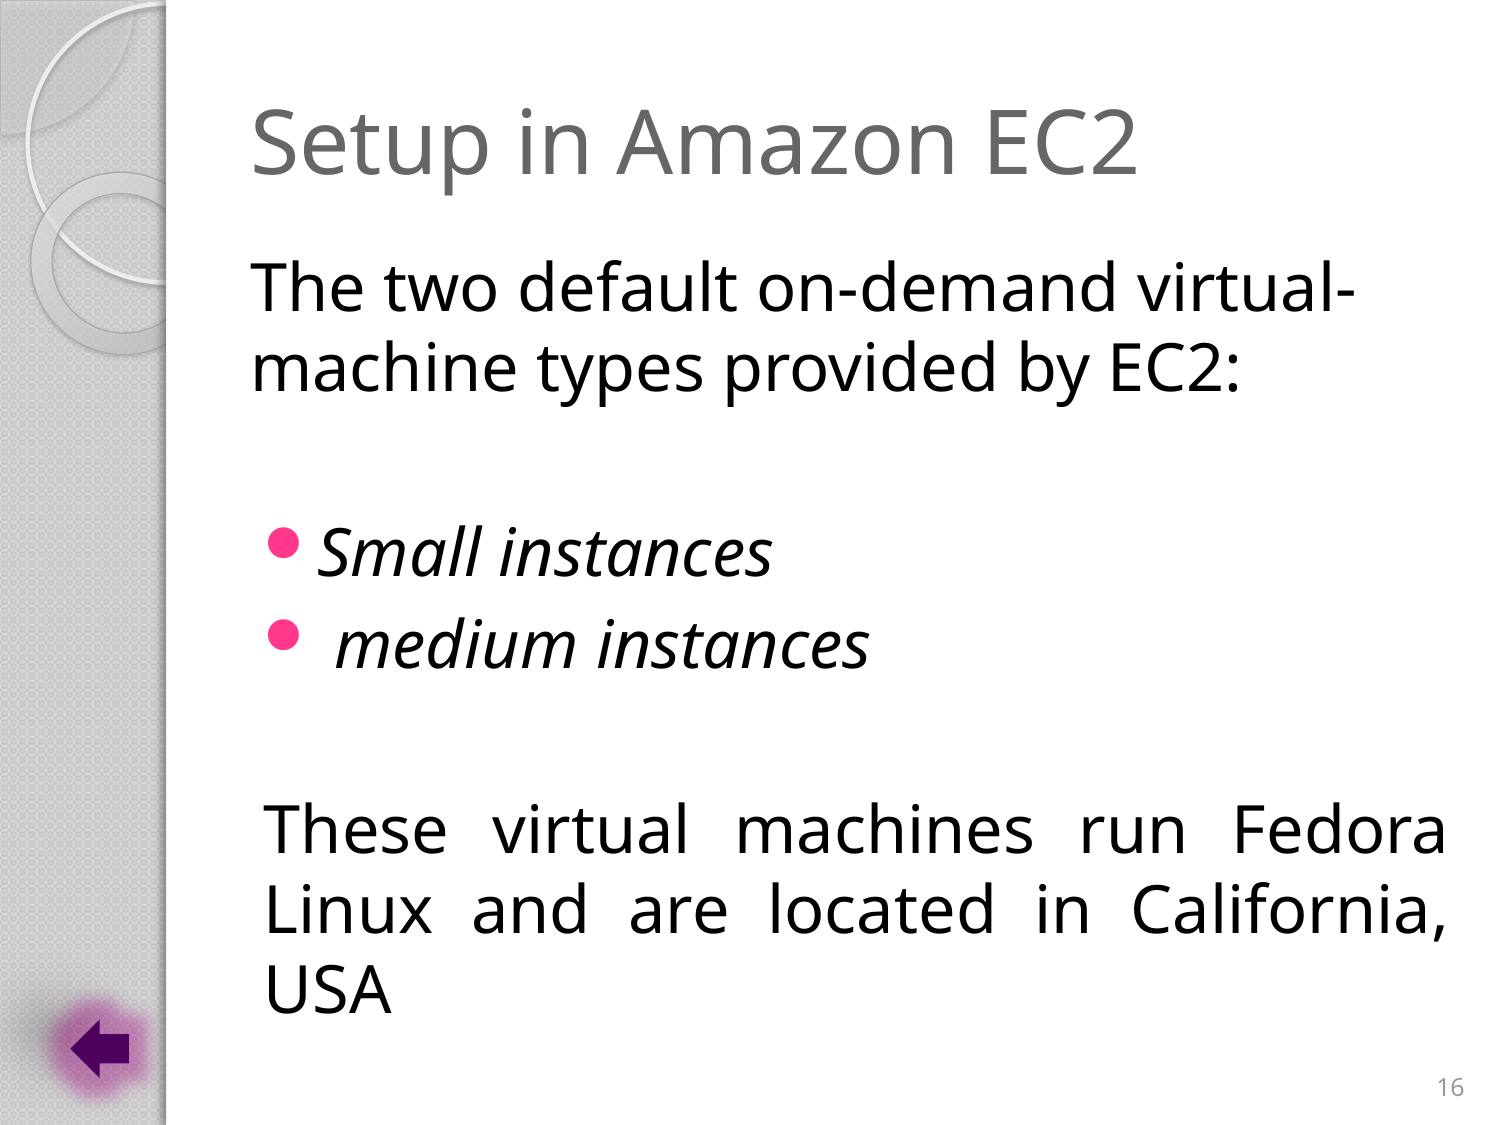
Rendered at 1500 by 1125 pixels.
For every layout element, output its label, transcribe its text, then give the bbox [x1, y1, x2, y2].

slide_number 16 [1413, 1034, 1488, 1113]
text_box [69, 1018, 130, 1079]
list The two default on-demand virtual-machine types provided by EC2: Small instances medium instances These virtual machines run Fedora Linux and are located in California, USA [235, 237, 1466, 1025]
title Setup in Amazon EC2 [235, 45, 1466, 233]
